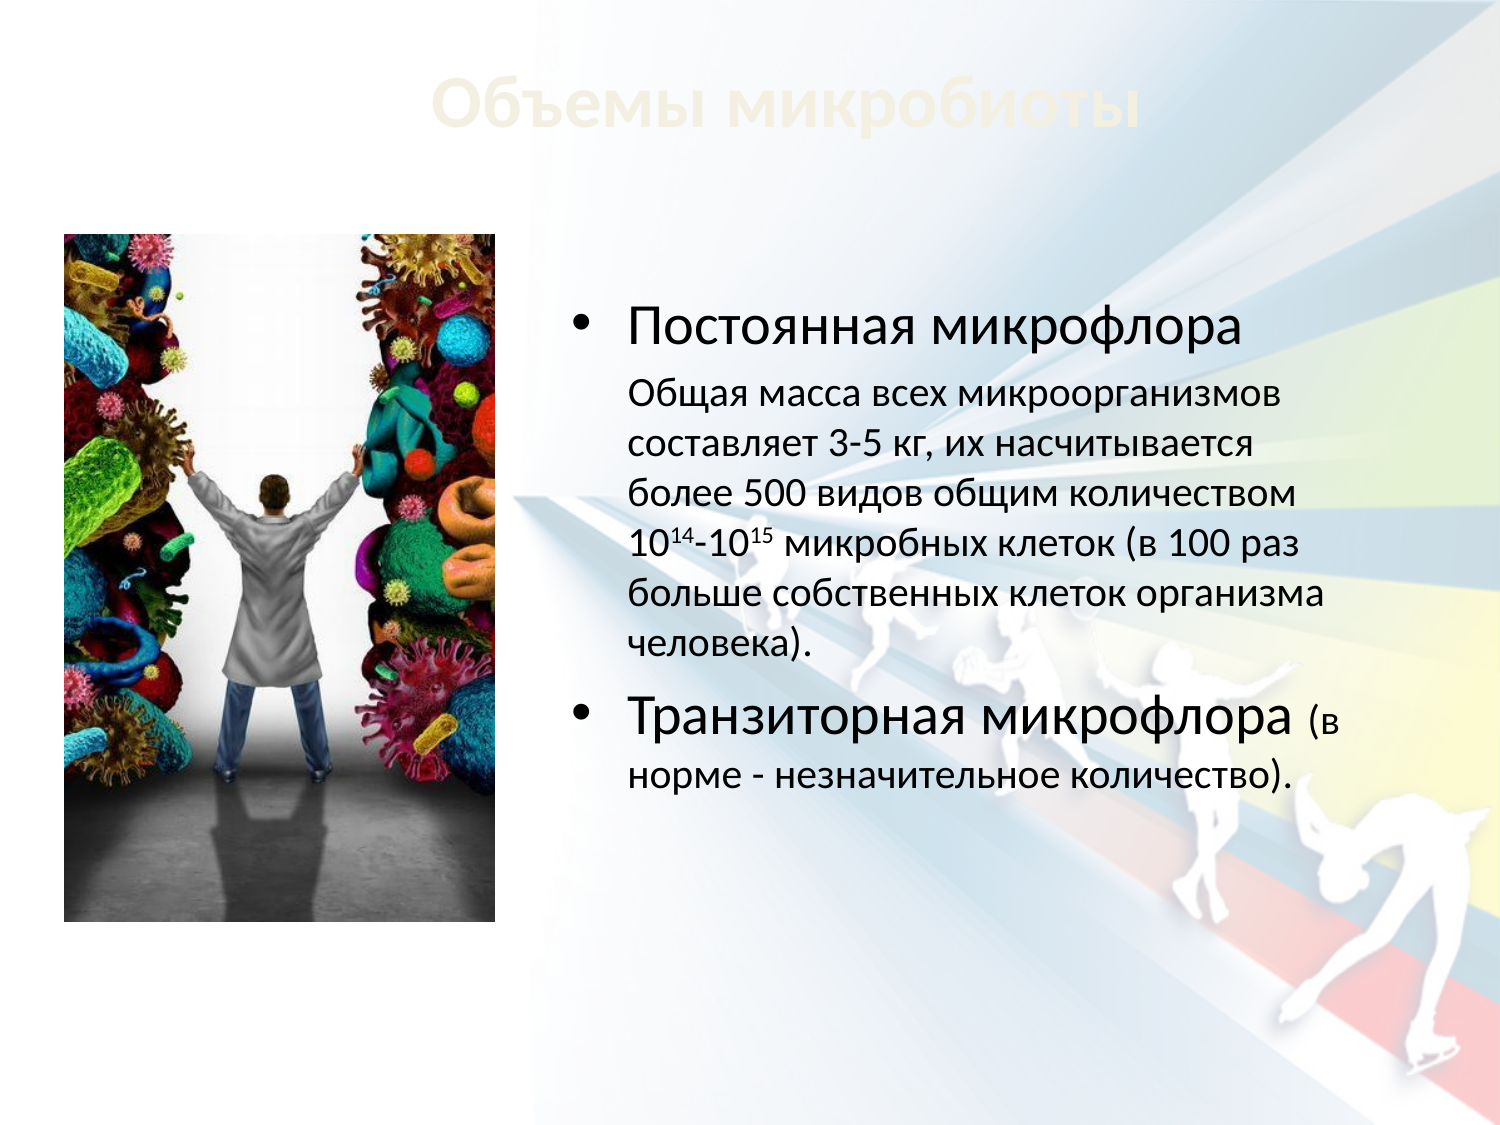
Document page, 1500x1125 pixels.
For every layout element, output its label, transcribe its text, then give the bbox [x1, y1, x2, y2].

picture [64, 233, 496, 922]
picture [488, 691, 496, 696]
text_box Постоянная микрофлора Общая масса всех микроорганизмов составляет 3-5 кг, их насчитывается более 500 видов общим количеством 1014-1015 микробных клеток (в 100 раз больше собственных клеток организма человека). Транзиторная микрофлора (в норме - незначительное количество). [556, 278, 1369, 1023]
text_box Объемы микробиоты [149, 45, 1425, 173]
picture [75, 352, 80, 361]
picture [67, 349, 74, 355]
